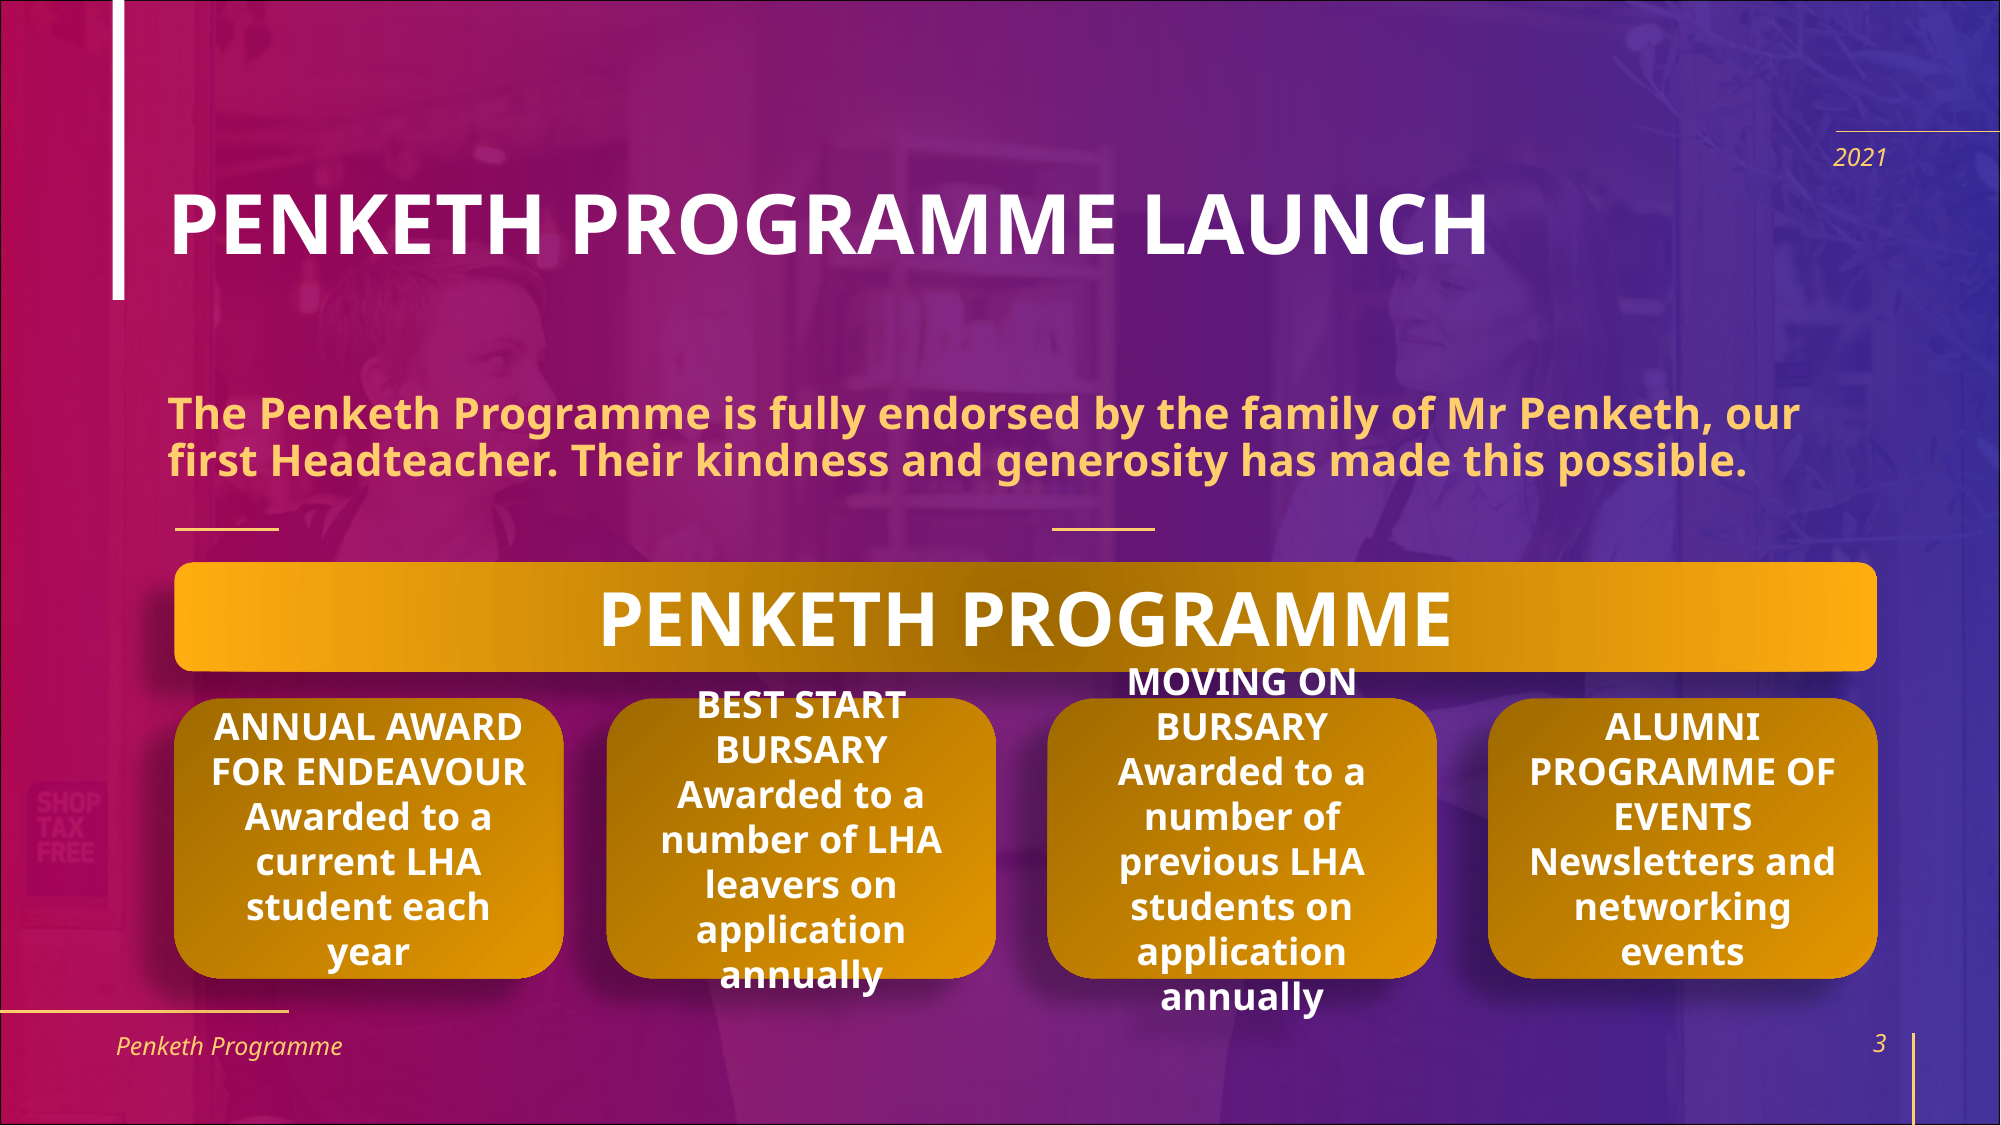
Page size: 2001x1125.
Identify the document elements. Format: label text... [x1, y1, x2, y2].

list The Penketh Programme is fully endorsed by the family of Mr Penketh, our first Headteacher. Their kindness and generosity has made this possible. [152, 358, 1856, 494]
text_box MOVING ON BURSARY Awarded to a number of previous LHA students on application annually [1046, 697, 1438, 980]
text_box ANNUAL AWARD FOR ENDEAVOUR Awarded to a current LHA student each year [173, 697, 565, 980]
list 2021 [1818, 137, 1919, 192]
text_box PENKETH PROGRAMME [173, 561, 1879, 673]
text_box BEST START BURSARY Awarded to a number of LHA leavers on application annually [605, 697, 997, 980]
footer Penketh Programme [100, 1015, 636, 1075]
title PENKETH PROGRAMME LAUNCH [152, 118, 1878, 337]
text_box ALUMNI PROGRAMME OF EVENTS Newsletters and networking events [1487, 697, 1879, 980]
slide_number 3 [1451, 1015, 1902, 1075]
